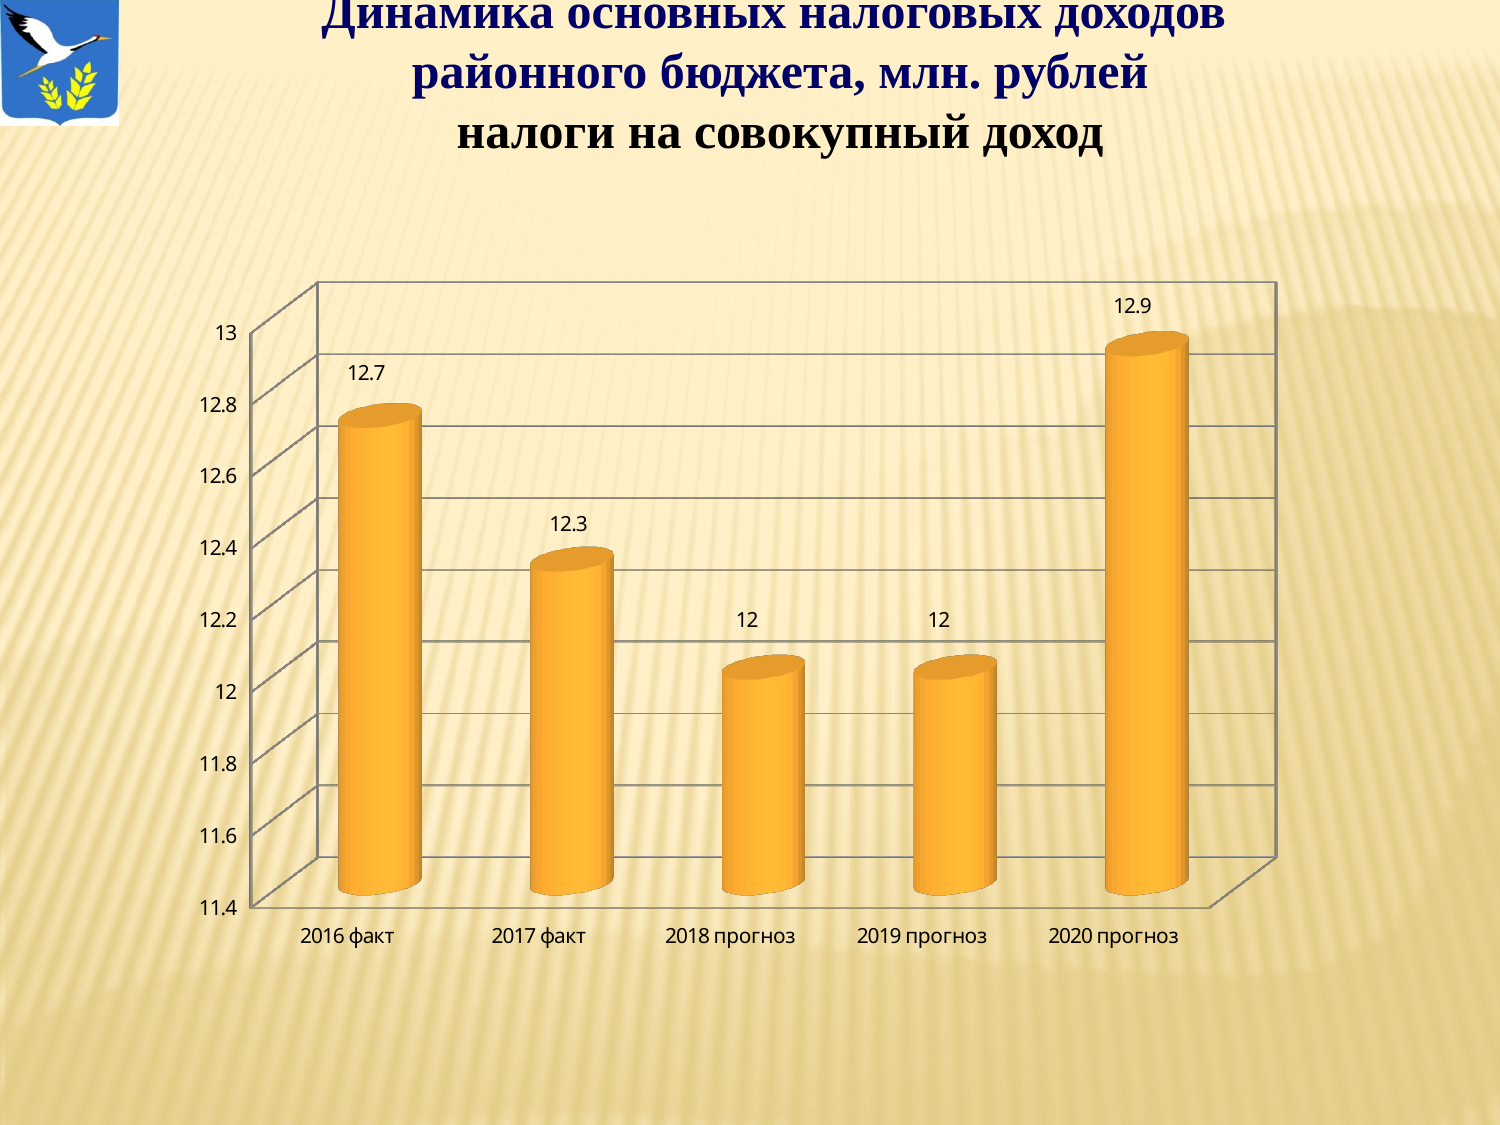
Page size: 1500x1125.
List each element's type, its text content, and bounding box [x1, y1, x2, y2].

picture [0, 0, 119, 126]
chart [170, 266, 1306, 965]
text_box Динамика основных налоговых доходов районного бюджета, млн. рублей налоги на совокупный доход [145, 0, 1415, 138]
